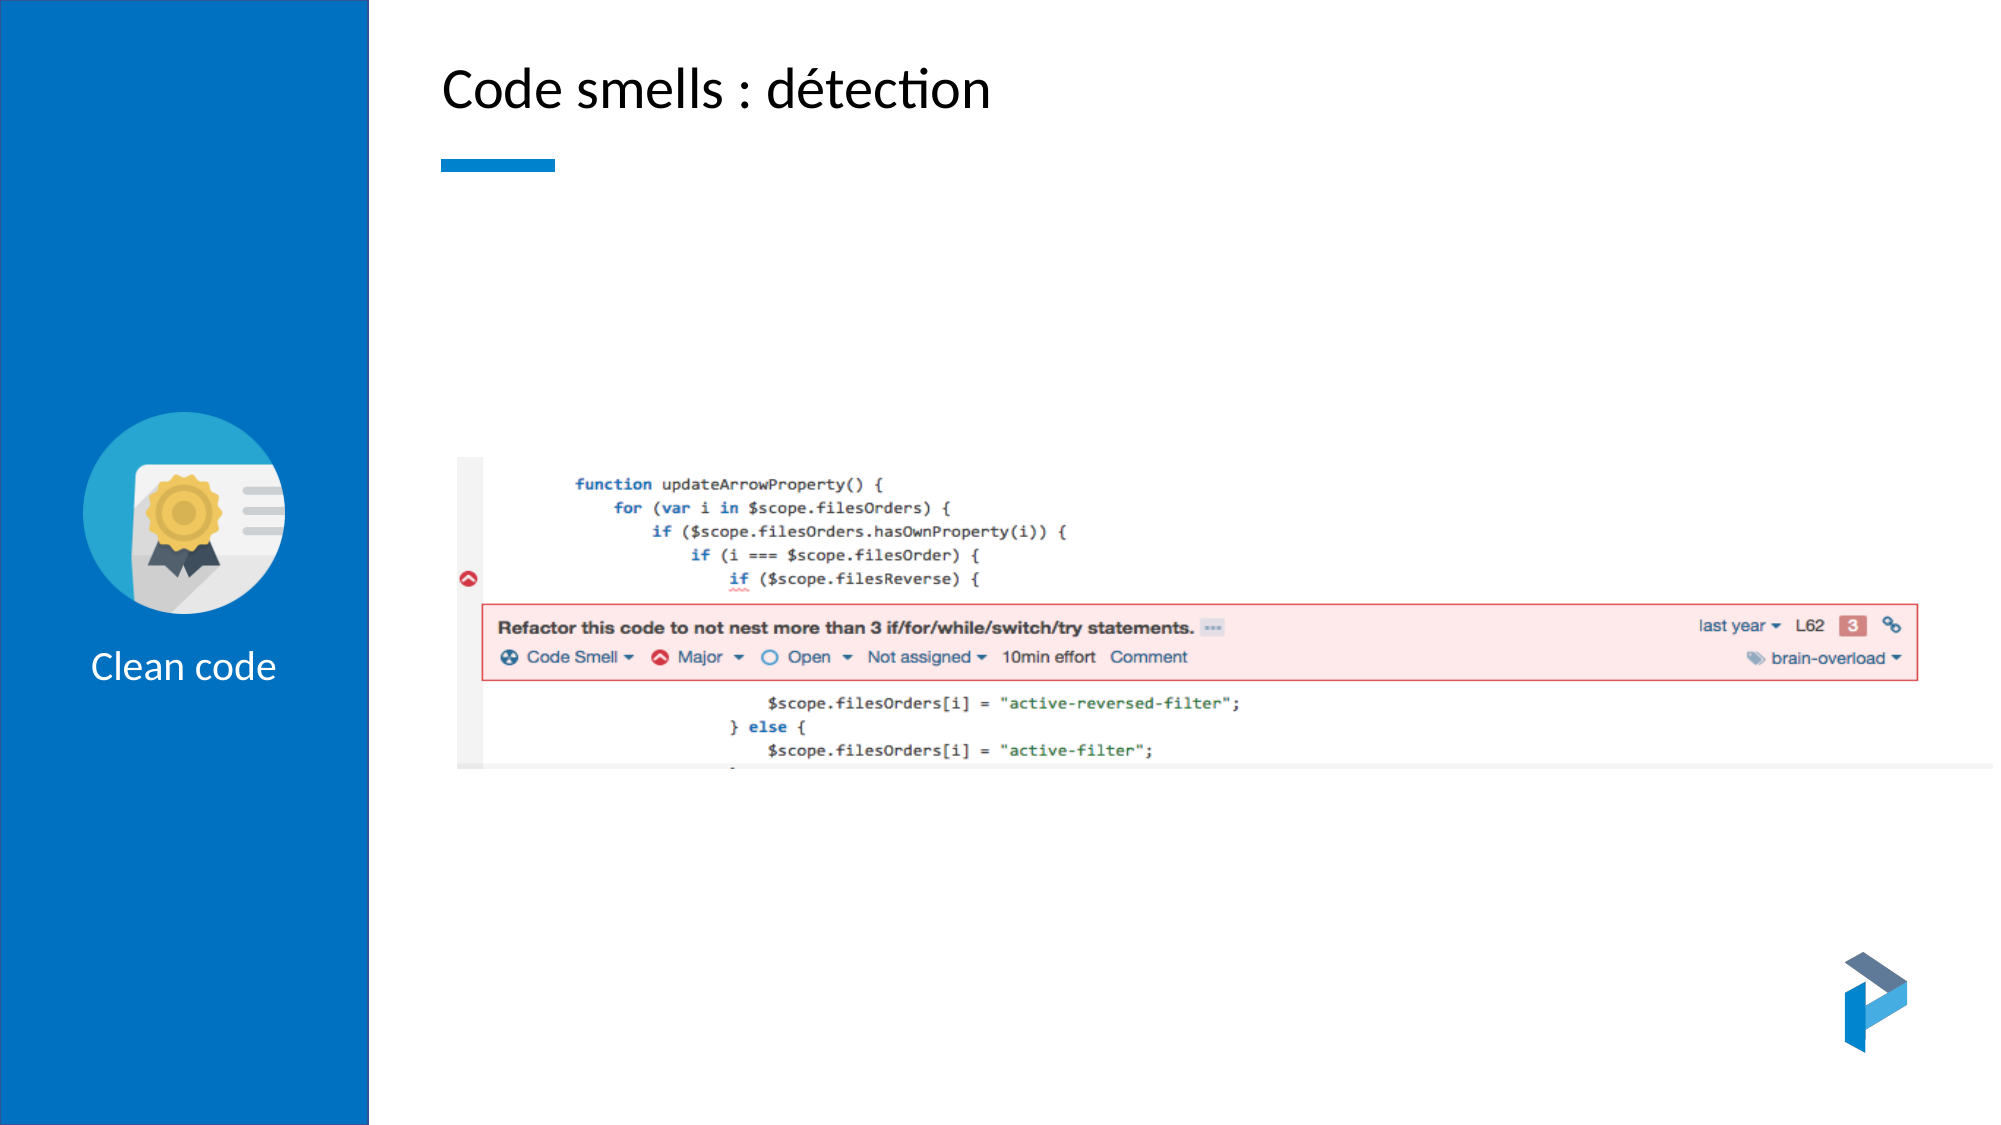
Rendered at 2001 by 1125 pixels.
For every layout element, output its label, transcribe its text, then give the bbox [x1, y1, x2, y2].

text_box Code smells : détection [427, 43, 1007, 128]
text_box Clean code [76, 631, 292, 697]
picture [1825, 952, 1927, 1054]
picture [457, 457, 1993, 769]
text_box [0, 0, 369, 1125]
picture [83, 412, 285, 614]
